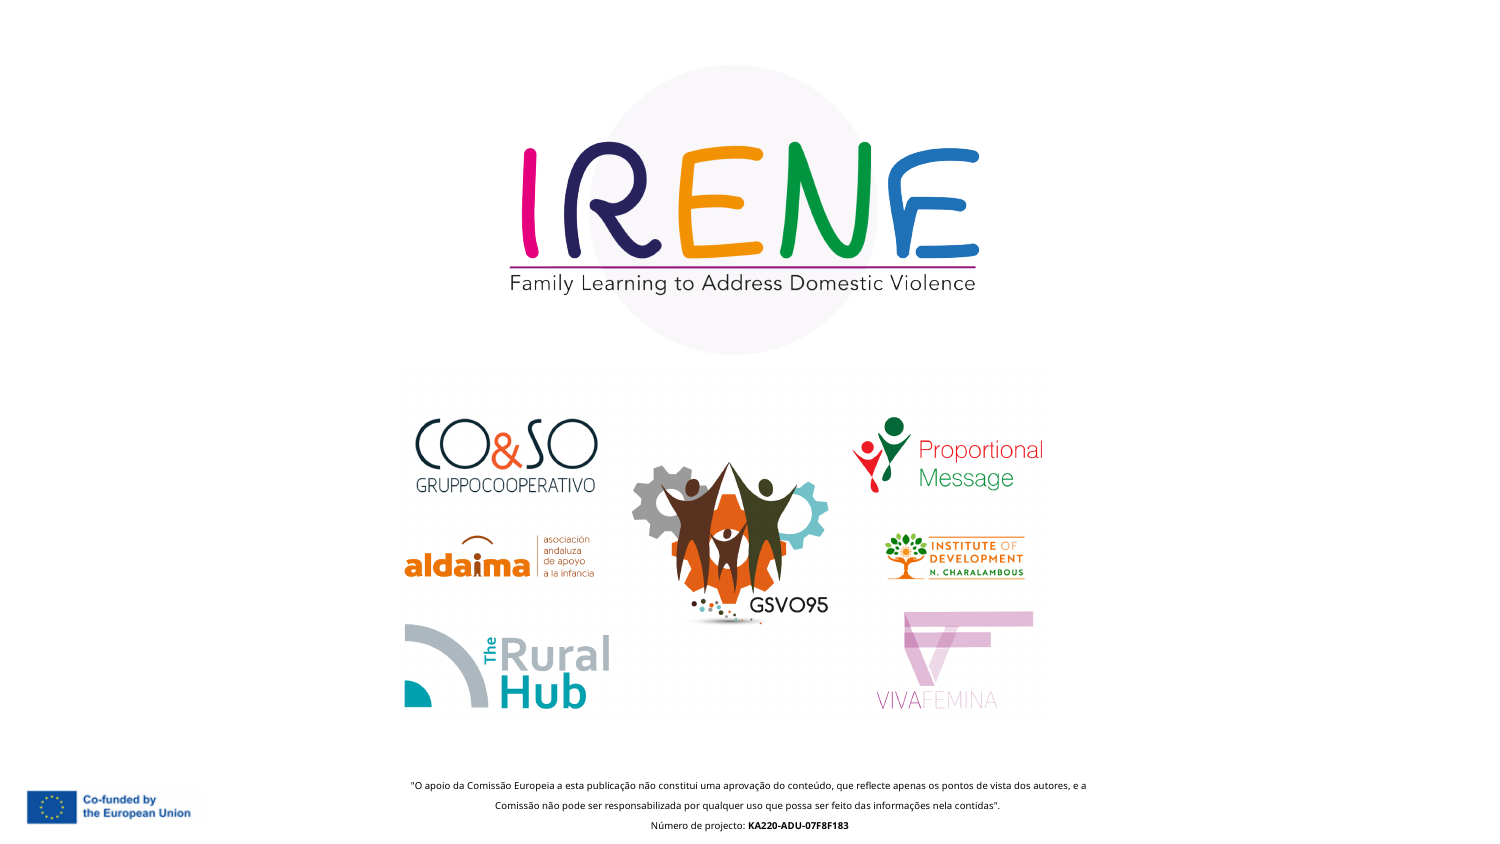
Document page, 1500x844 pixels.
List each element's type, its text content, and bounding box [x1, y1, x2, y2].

text_box "O apoio da Comissão Europeia a esta publicação não constitui uma aprovação do conteúdo, que reflecte apenas os pontos de vista dos autores, e a Comissão não pode ser responsabilizada por qualquer uso que possa ser feito das informações nela contidas". Número de projecto: KA220-ADU-07F8F183 [374, 770, 1125, 844]
picture [25, 788, 203, 826]
picture [377, 58, 1126, 724]
